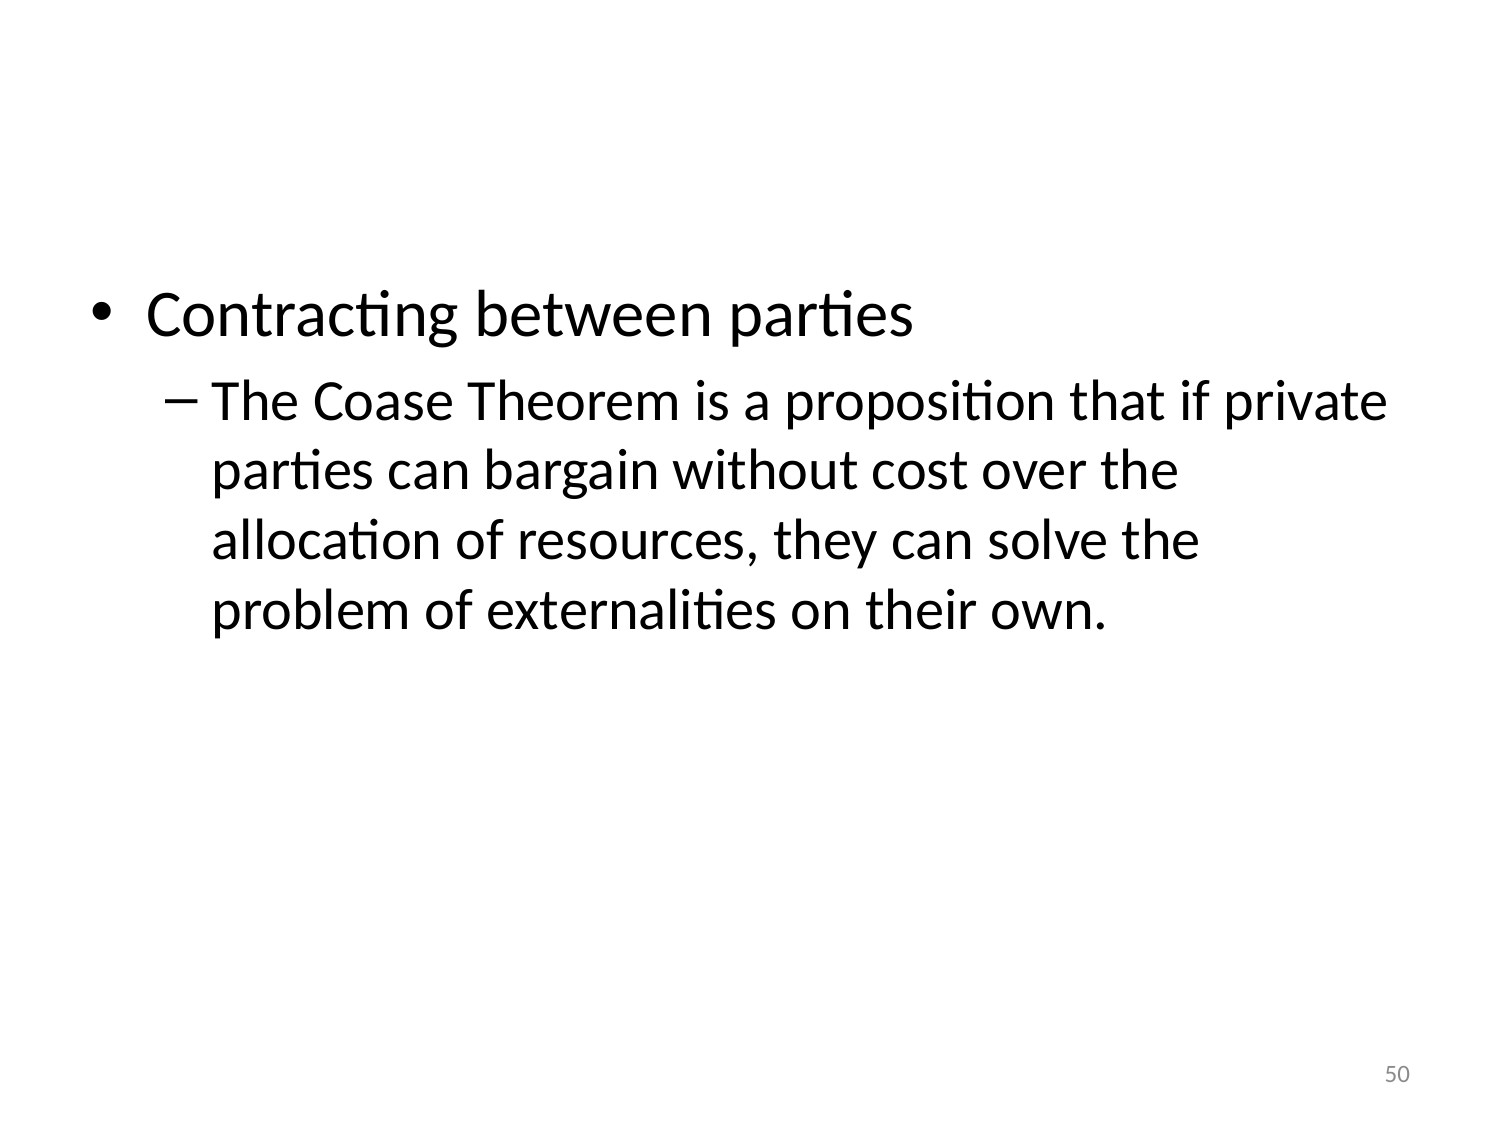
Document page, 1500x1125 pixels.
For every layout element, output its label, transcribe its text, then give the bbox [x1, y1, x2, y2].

list Contracting between parties The Coase Theorem is a proposition that if private parties can bargain without cost over the allocation of resources, they can solve the problem of externalities on their own. [75, 262, 1425, 1005]
slide_number 50 [1074, 1042, 1425, 1103]
